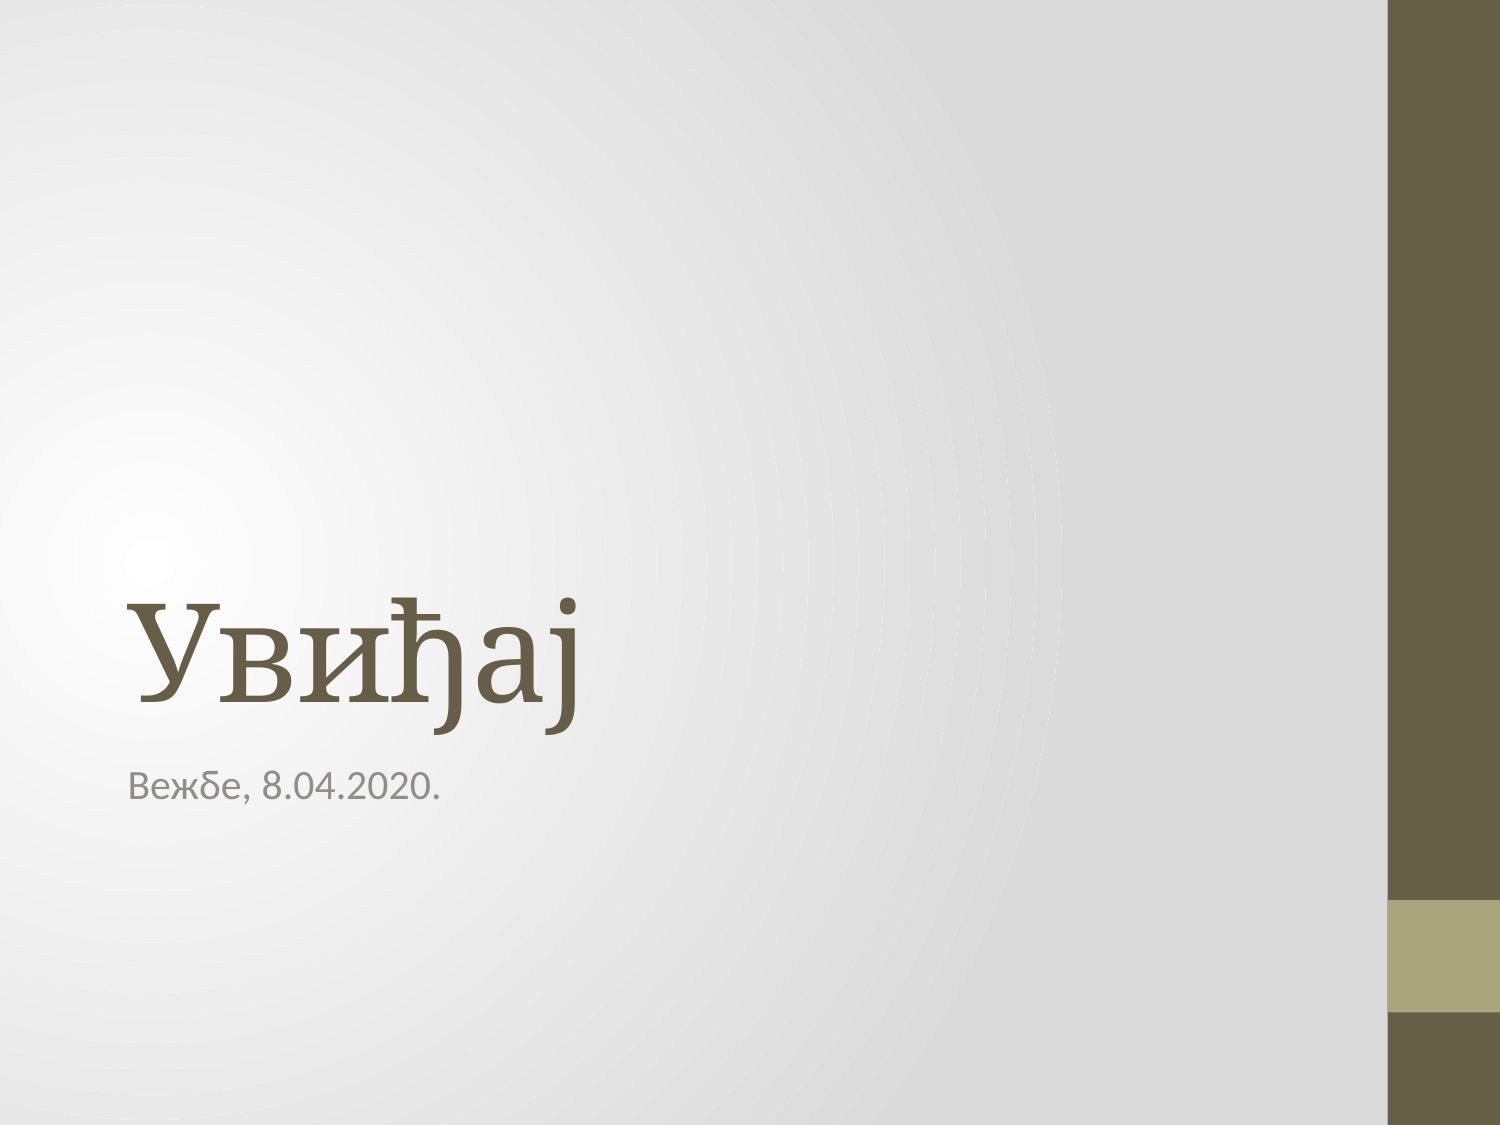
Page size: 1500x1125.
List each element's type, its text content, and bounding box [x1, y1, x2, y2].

title Увиђај [112, 312, 1350, 738]
subtitle Вежбе, 8.04.2020. [112, 750, 1173, 925]
